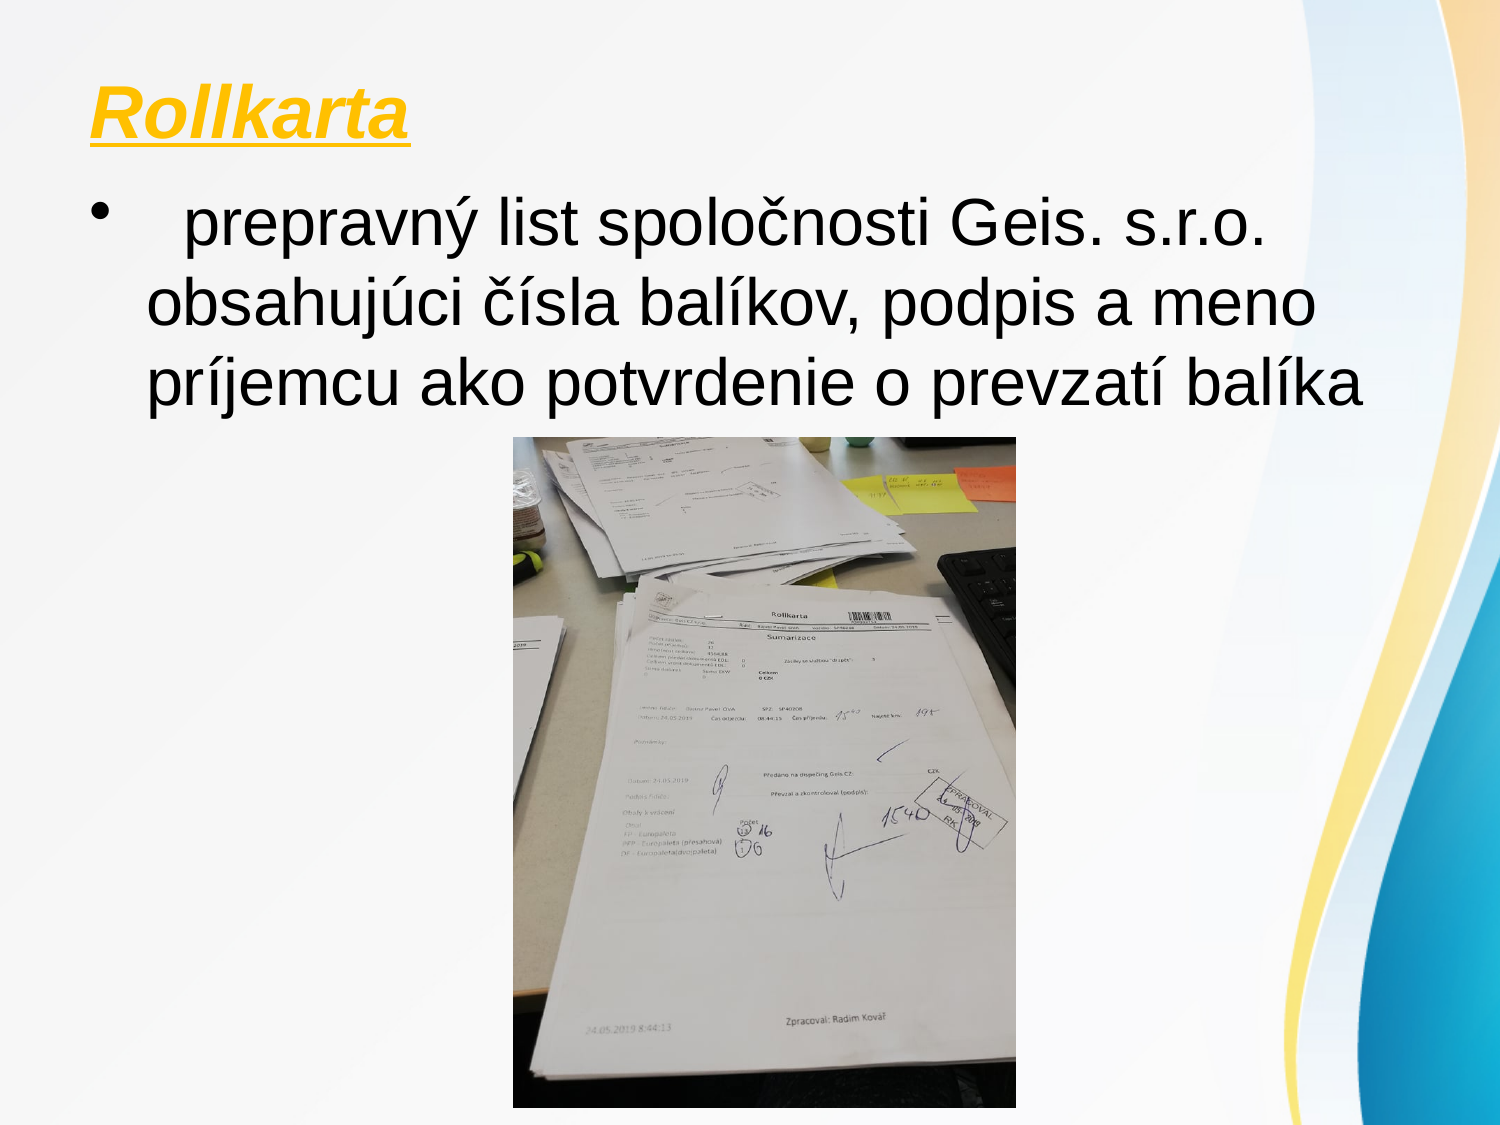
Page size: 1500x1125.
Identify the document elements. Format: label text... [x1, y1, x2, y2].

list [513, 437, 1016, 1109]
picture [0, 0, 1500, 1125]
title Rollkarta [74, 14, 1426, 171]
list prepravný list spoločnosti Geis. s.r.o. obsahujúci čísla balíkov, podpis a meno príjemcu ako potvrdenie o prevzatí balíka [74, 171, 1455, 454]
